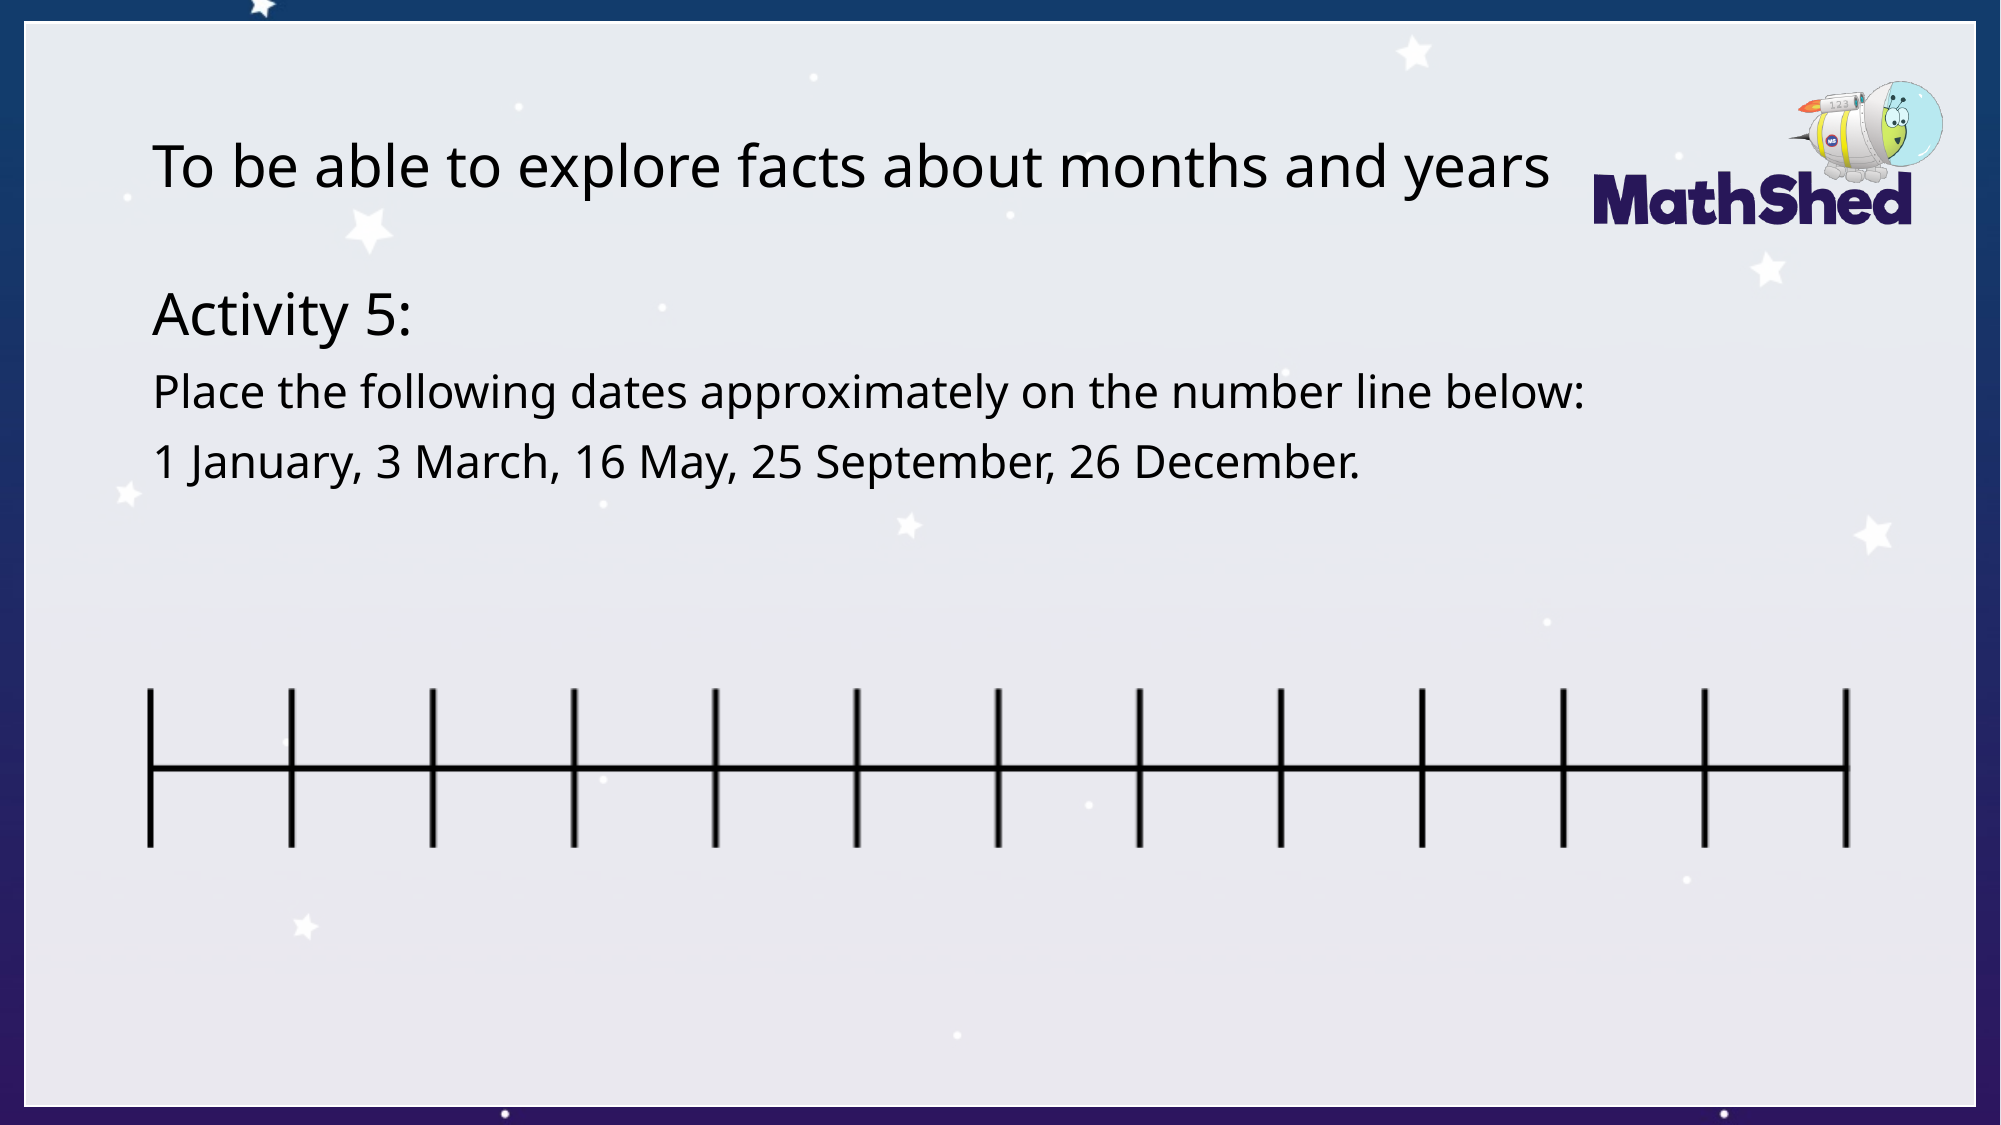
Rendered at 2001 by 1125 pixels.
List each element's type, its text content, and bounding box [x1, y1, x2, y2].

picture [0, 0, 2001, 1125]
list Activity 5: Place the following dates approximately on the number line below: 1 January, 3 March, 16 May, 25 September, 26 December. [137, 277, 1863, 992]
title To be able to explore facts about months and years [137, 59, 1578, 277]
